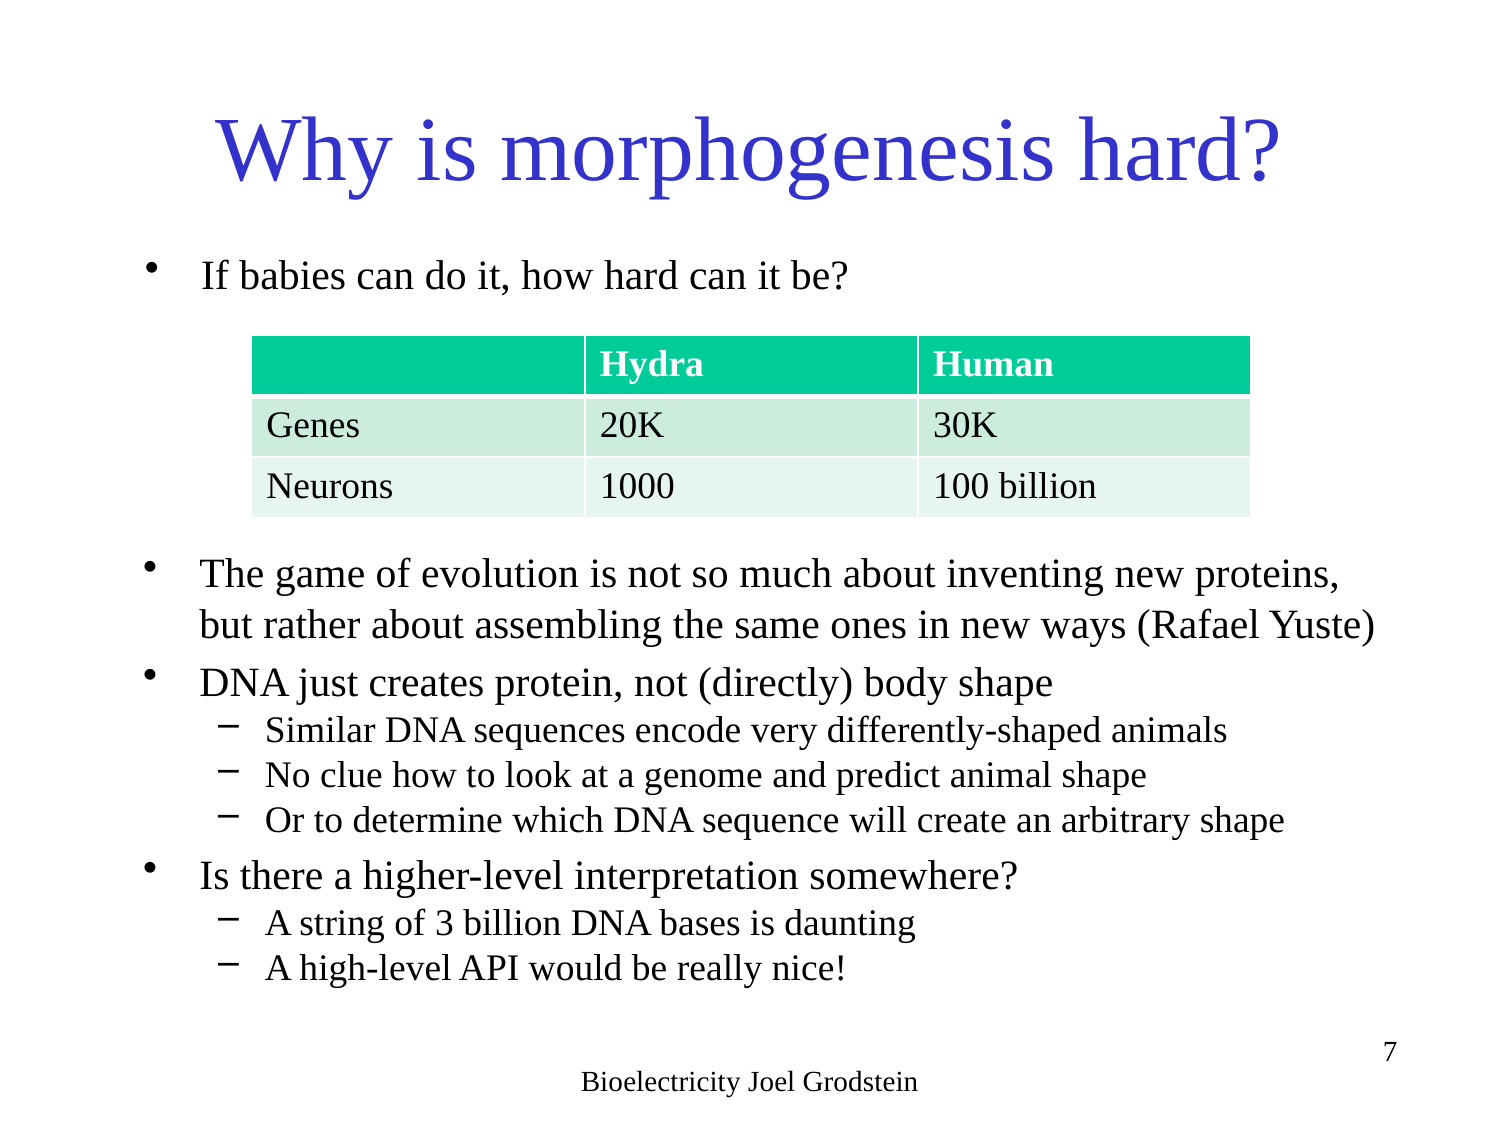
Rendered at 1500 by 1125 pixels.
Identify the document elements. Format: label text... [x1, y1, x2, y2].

table_cell 30K [919, 399, 1250, 456]
table_header [252, 336, 584, 394]
footer Bioelectricity Joel Grodstein [512, 1061, 988, 1098]
list The game of evolution is not so much about inventing new proteins, but rather about assembling the same ones in new ways (Rafael Yuste) DNA just creates protein, not (directly) body shape Similar DNA sequences encode very differently-shaped animals No clue how to look at a genome and predict animal shape Or to determine which DNA sequence will create an arbitrary shape Is there a higher-level interpretation somewhere? A string of 3 billion DNA bases is daunting A high-level API would be really nice! [128, 538, 1404, 1063]
table_cell Genes [252, 399, 584, 456]
table_cell 100 billion [919, 458, 1250, 517]
table_header Human [919, 336, 1250, 394]
table_header Hydra [586, 336, 917, 394]
table_cell Neurons [252, 458, 584, 517]
table_cell 1000 [586, 458, 917, 517]
table_cell 20K [586, 399, 917, 456]
title Why is morphogenesis hard? [112, 50, 1388, 238]
text_box If babies can do it, how hard can it be? [129, 240, 1405, 318]
